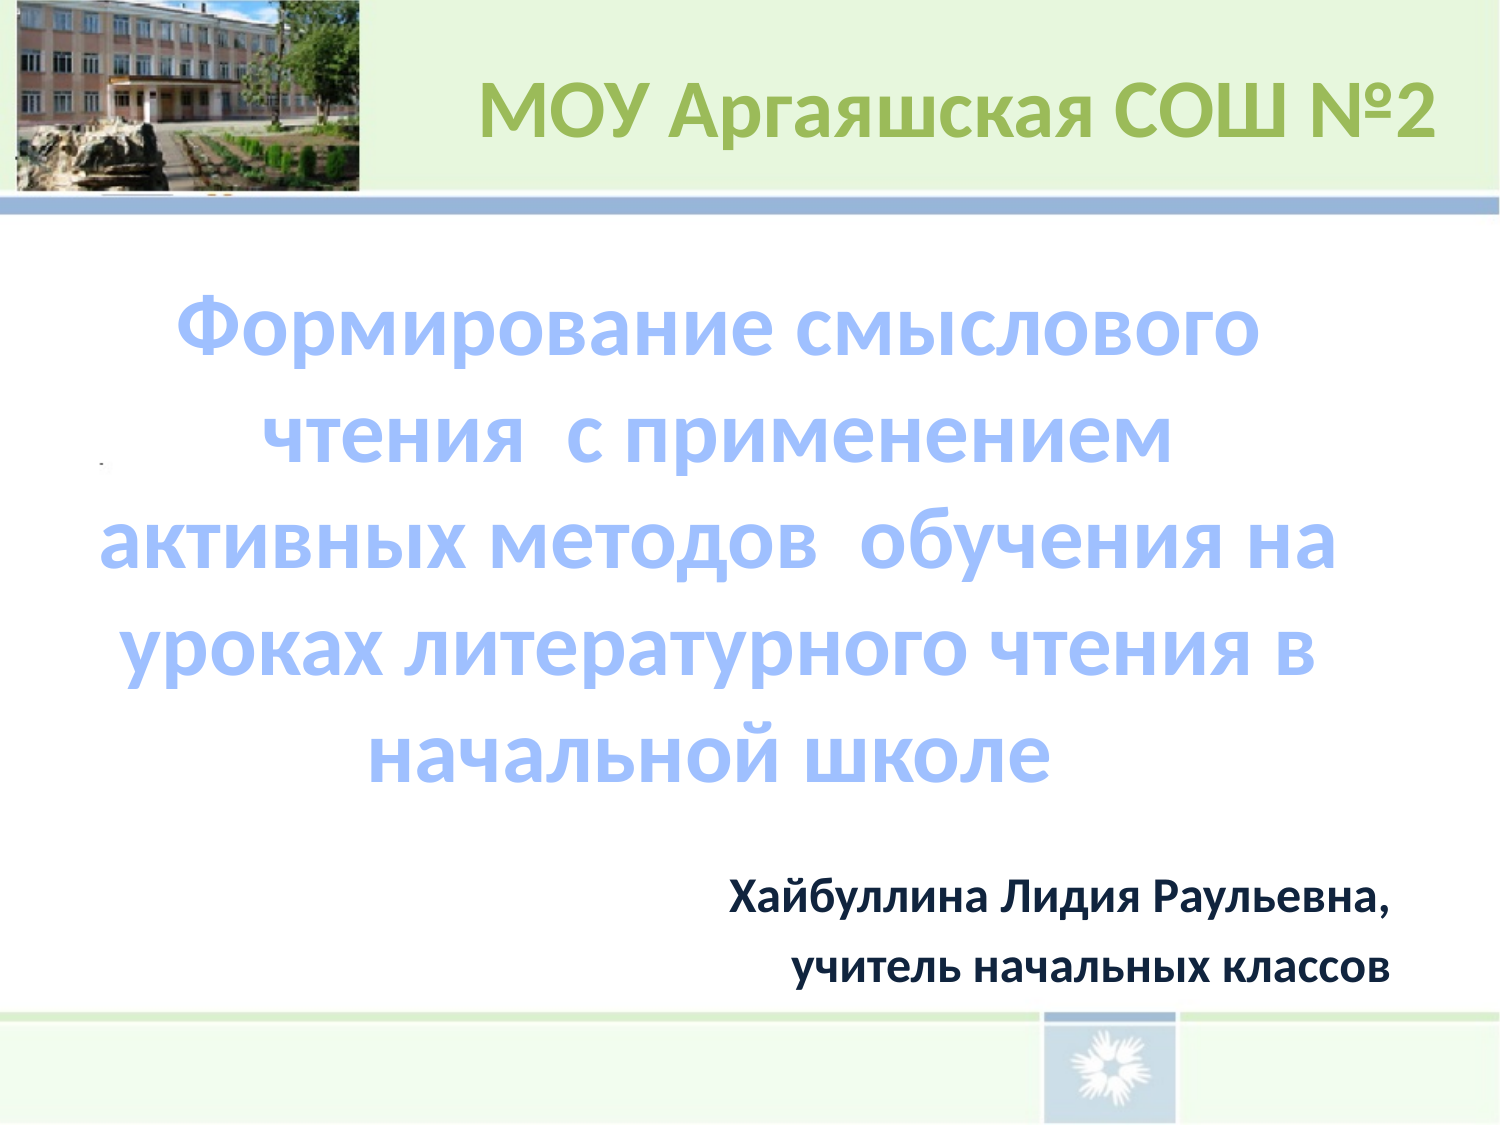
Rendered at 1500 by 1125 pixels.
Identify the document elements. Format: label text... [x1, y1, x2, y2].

picture [0, 0, 1500, 1125]
text_box МОУ Аргаяшская СОШ №2 [462, 46, 1453, 162]
title Формирование смыслового чтения с применением активных методов обучения на уроках литературного чтения в начальной школе [82, 257, 1357, 809]
subtitle Хайбуллина Лидия Раульевна, учитель начальных классов [433, 855, 1407, 1032]
